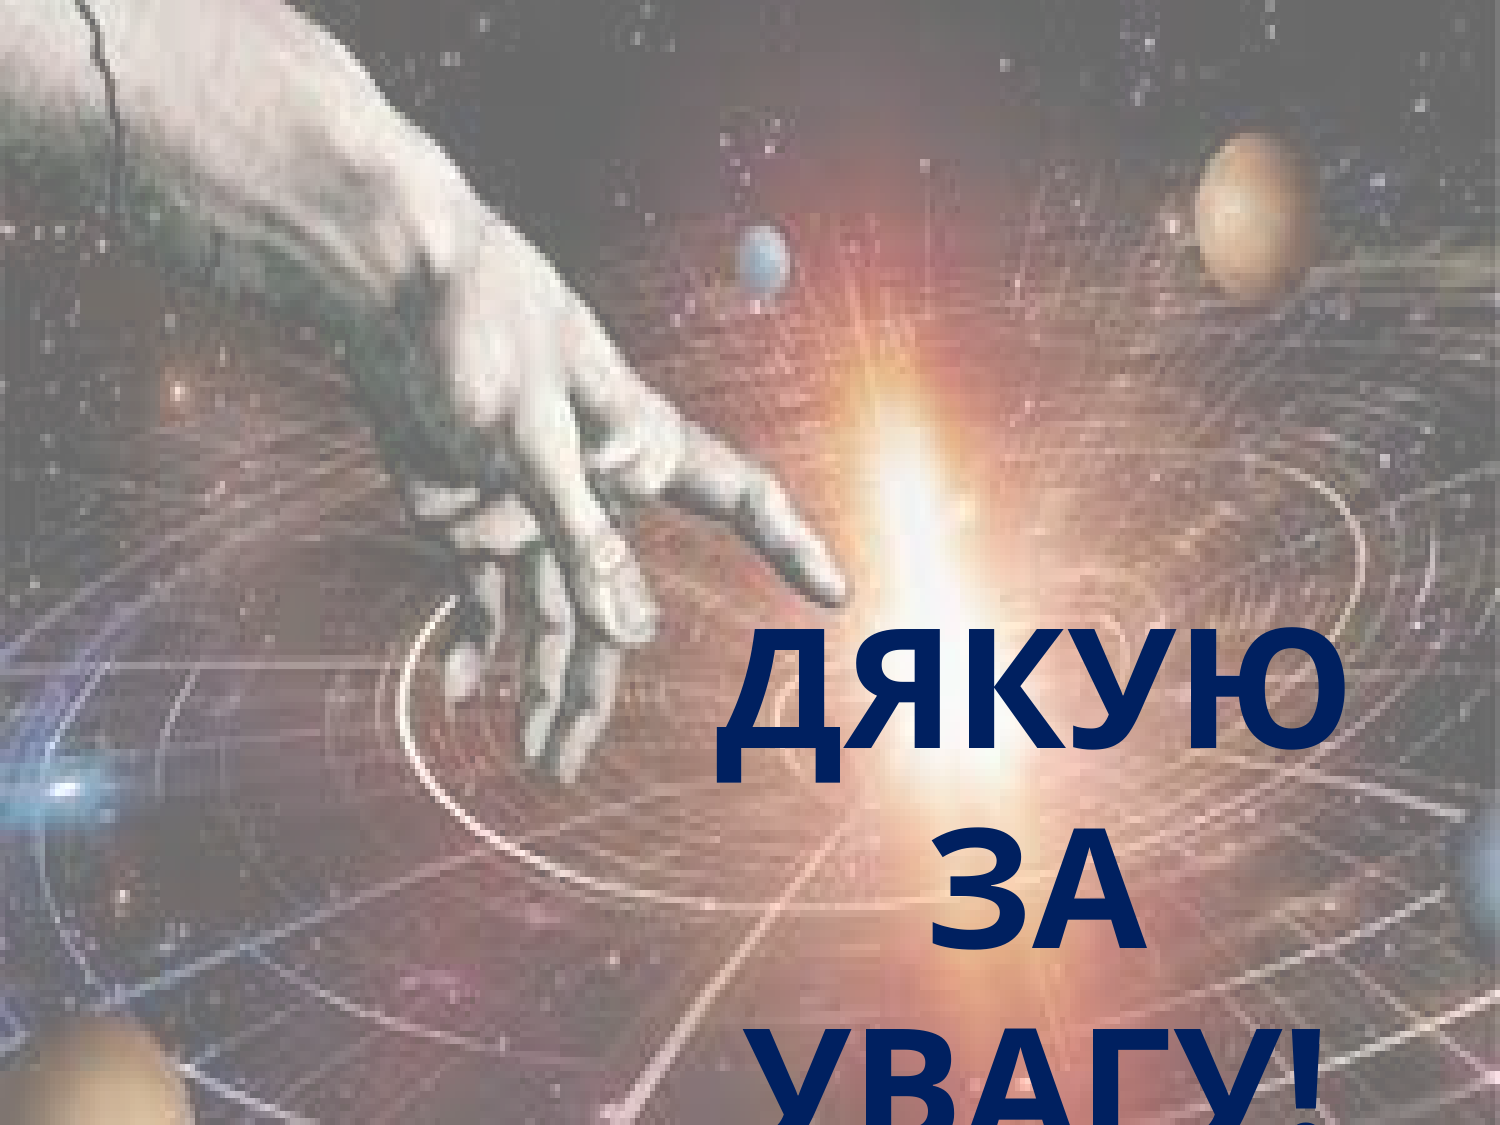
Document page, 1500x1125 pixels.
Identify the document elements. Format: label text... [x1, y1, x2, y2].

text_box ДЯКУЮ ЗА УВАГУ! [620, 574, 1453, 1125]
